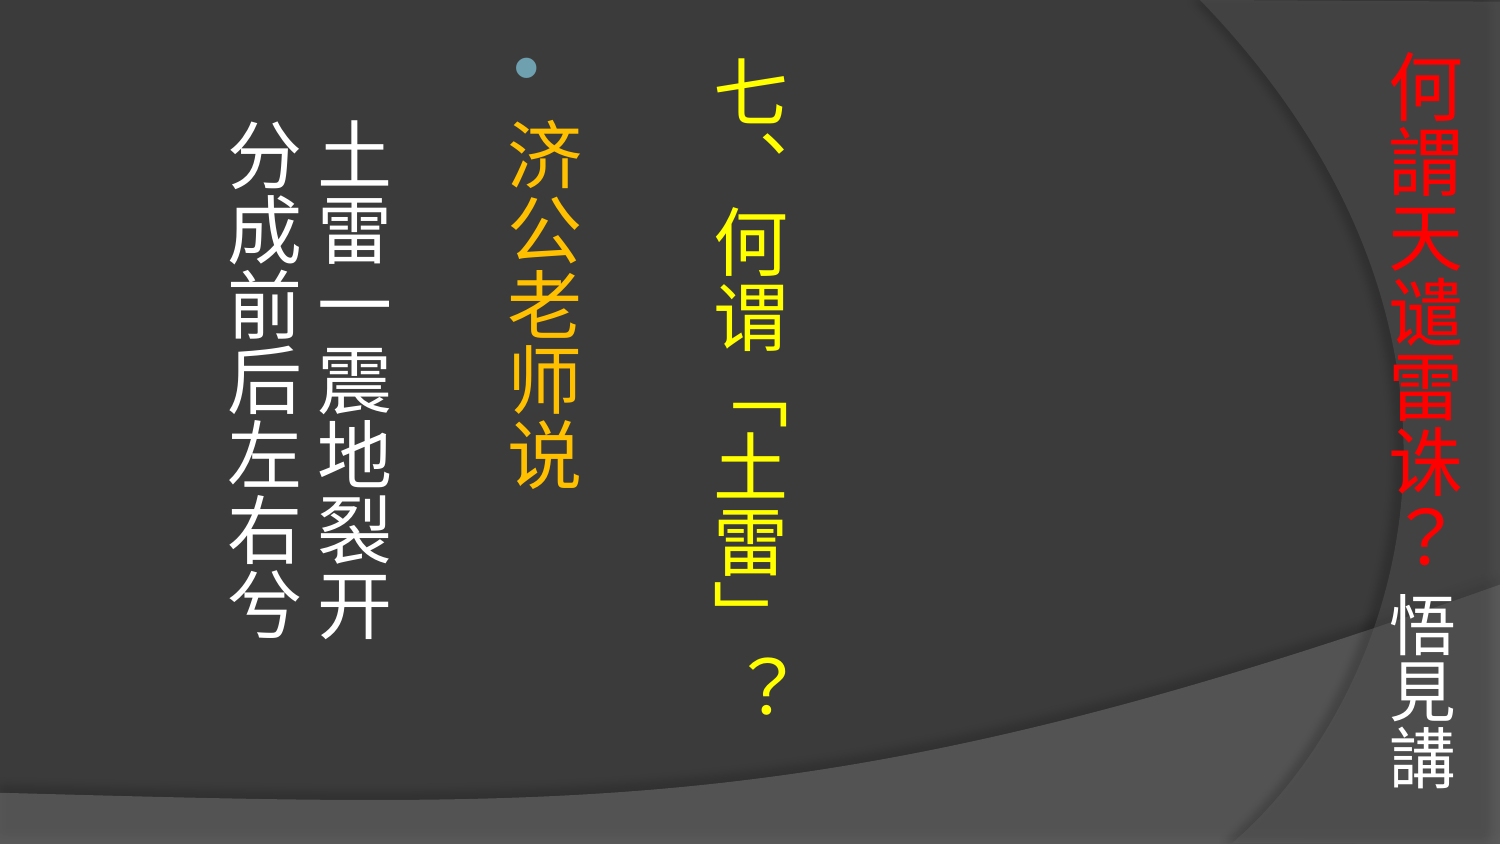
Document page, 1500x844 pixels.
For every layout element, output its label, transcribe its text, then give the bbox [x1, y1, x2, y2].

list 七、何谓「土雷」？ 济公老师说 土雷一震地裂开 分成前后左右兮 [29, 33, 1365, 825]
title 何謂天谴雷诛？ 悟見講 [1364, 21, 1483, 820]
